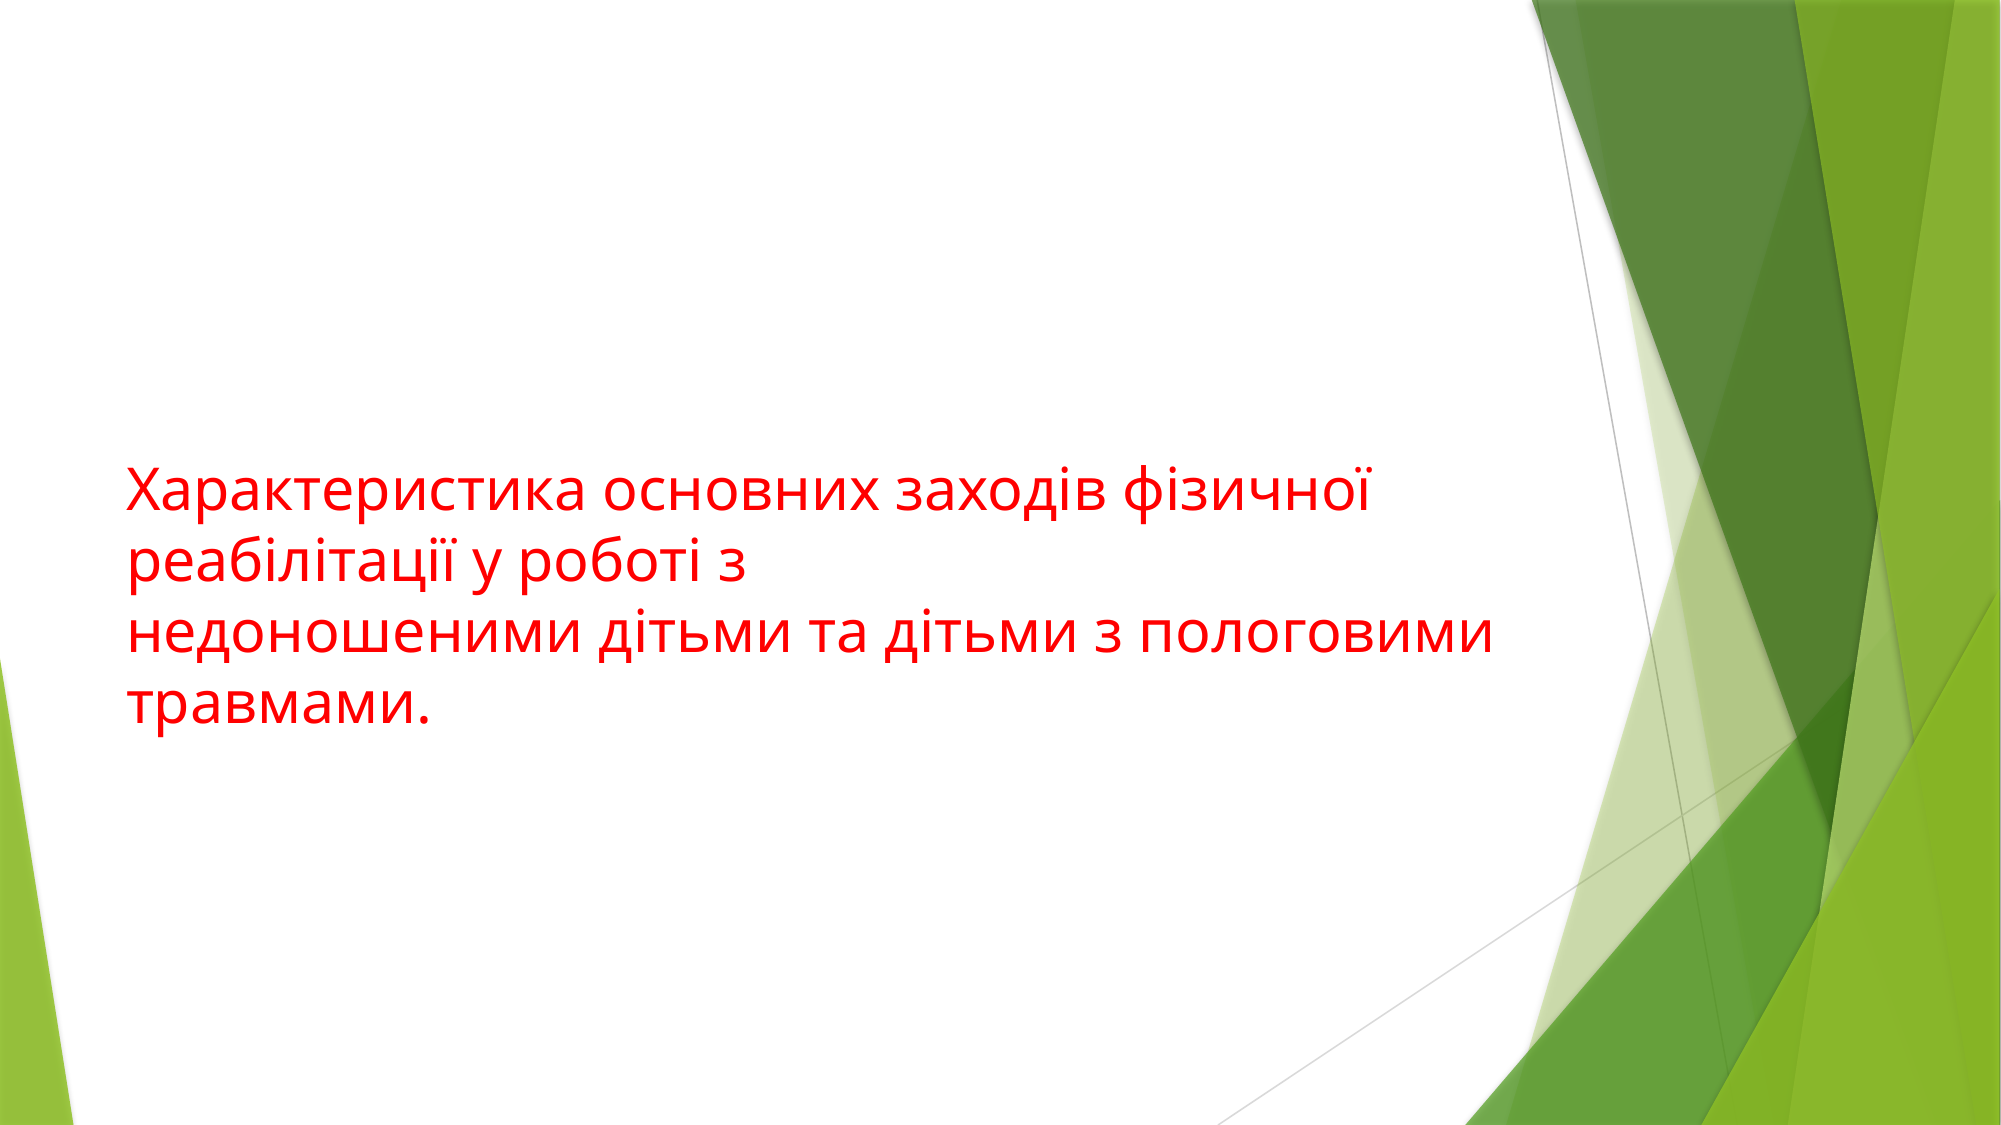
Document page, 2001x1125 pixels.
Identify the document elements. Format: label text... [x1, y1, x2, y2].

title Характеристика основних заходів фізичної реабілітації у роботі з недоношеними дітьми та дітьми з пологовими травмами. [111, 443, 1522, 743]
